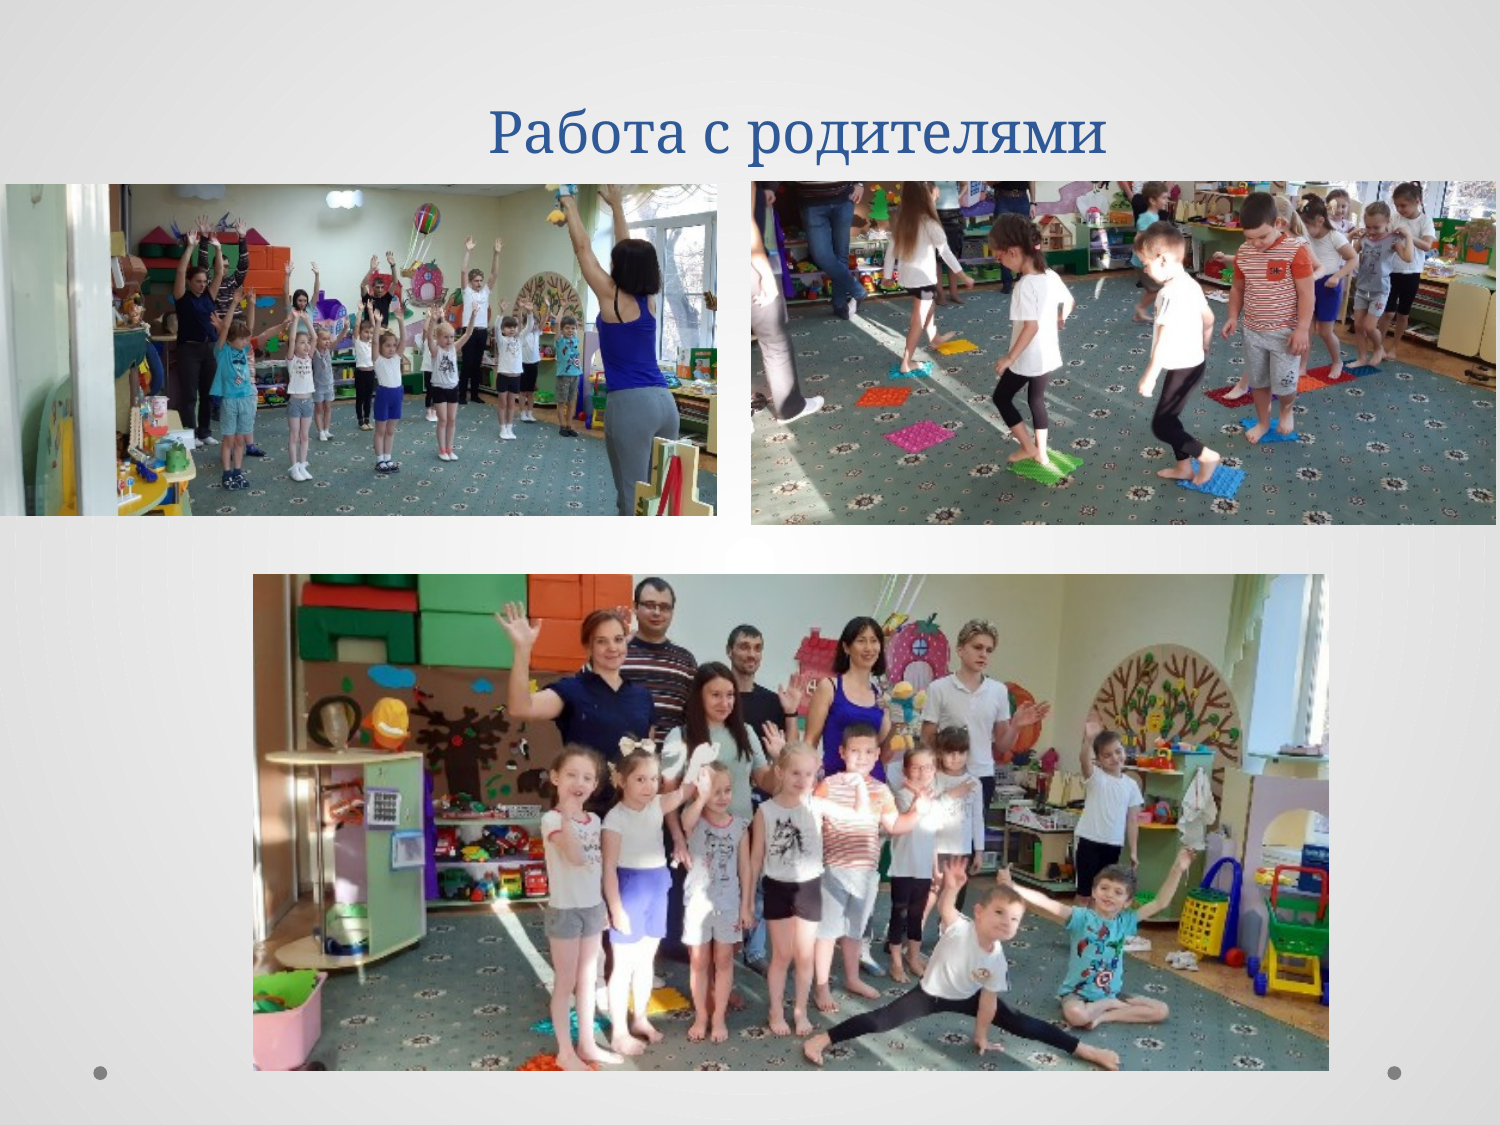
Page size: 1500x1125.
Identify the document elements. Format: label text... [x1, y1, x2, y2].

picture [253, 574, 1329, 1071]
picture [751, 180, 1496, 525]
title Работа с родителями [171, 0, 1425, 173]
picture [0, 184, 717, 516]
